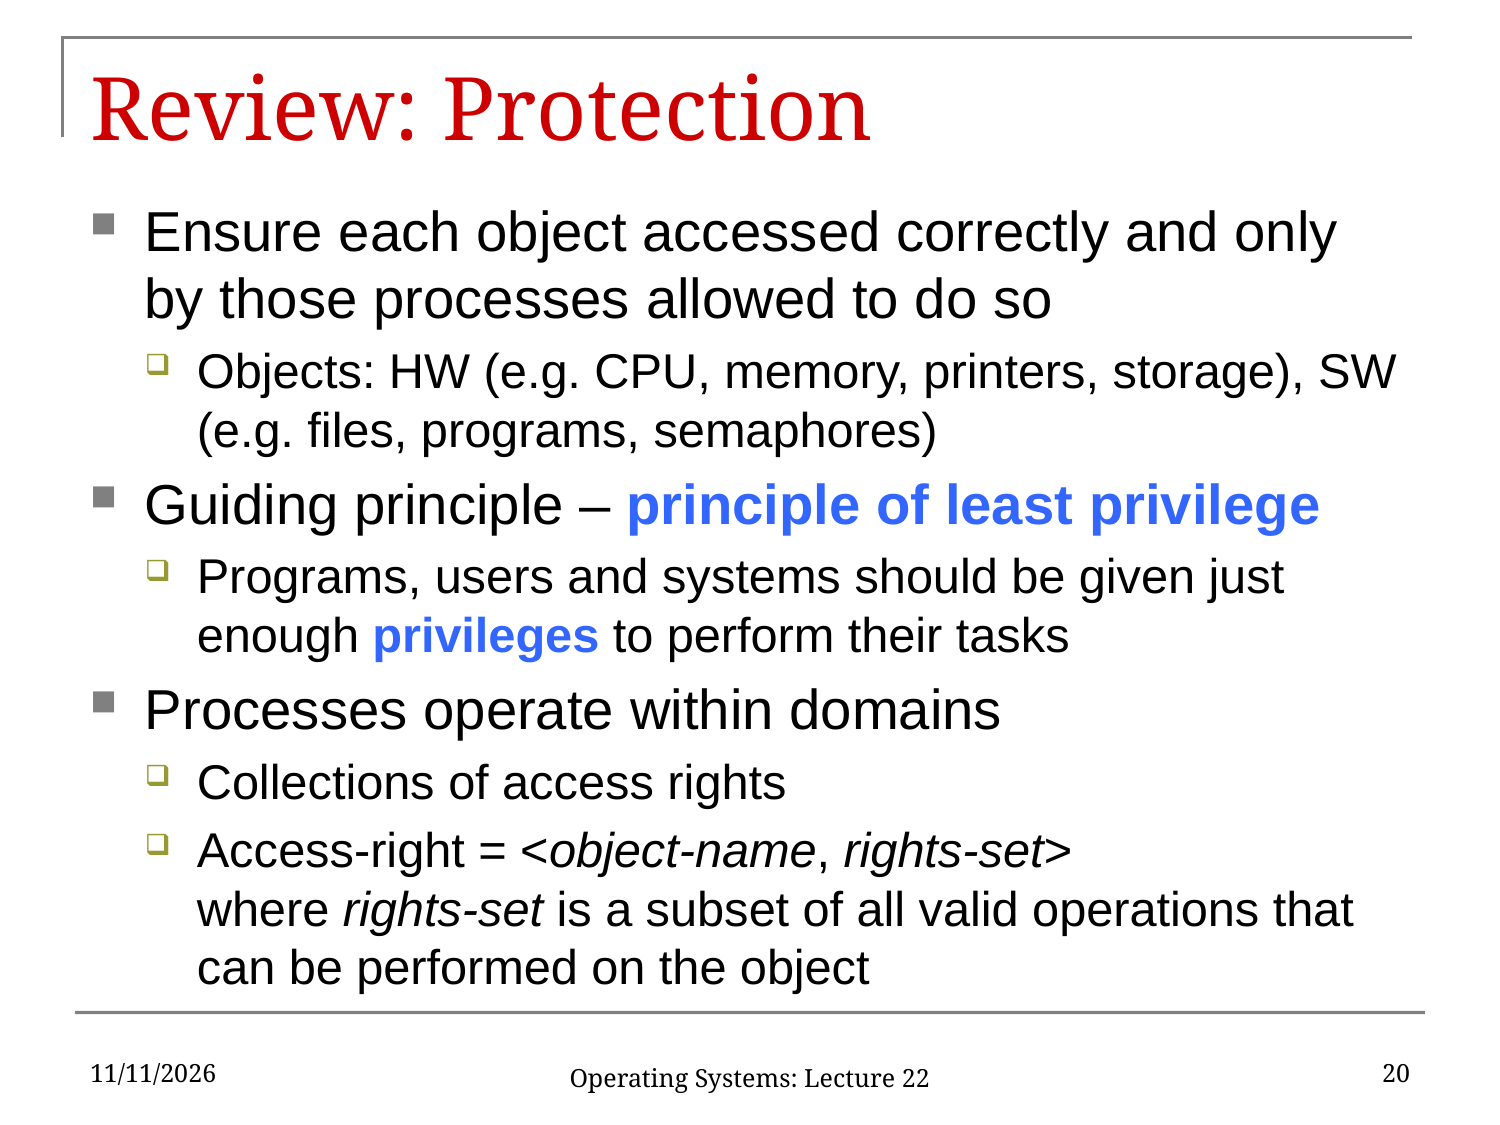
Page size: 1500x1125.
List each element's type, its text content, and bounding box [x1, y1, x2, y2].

list Ensure each object accessed correctly and only by those processes allowed to do so Objects: HW (e.g. CPU, memory, printers, storage), SW (e.g. files, programs, semaphores) Guiding principle – principle of least privilege Programs, users and systems should be given just enough privileges to perform their tasks Processes operate within domains Collections of access rights Access-right = <object-name, rights-set> where rights-set is a subset of all valid operations that can be performed on the object [75, 187, 1425, 1006]
title Review: Protection [75, 45, 1425, 163]
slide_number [74, 1023, 426, 1100]
slide_number 20 [1074, 1023, 1426, 1100]
footer Operating Systems: Lecture 22 [512, 1024, 988, 1101]
